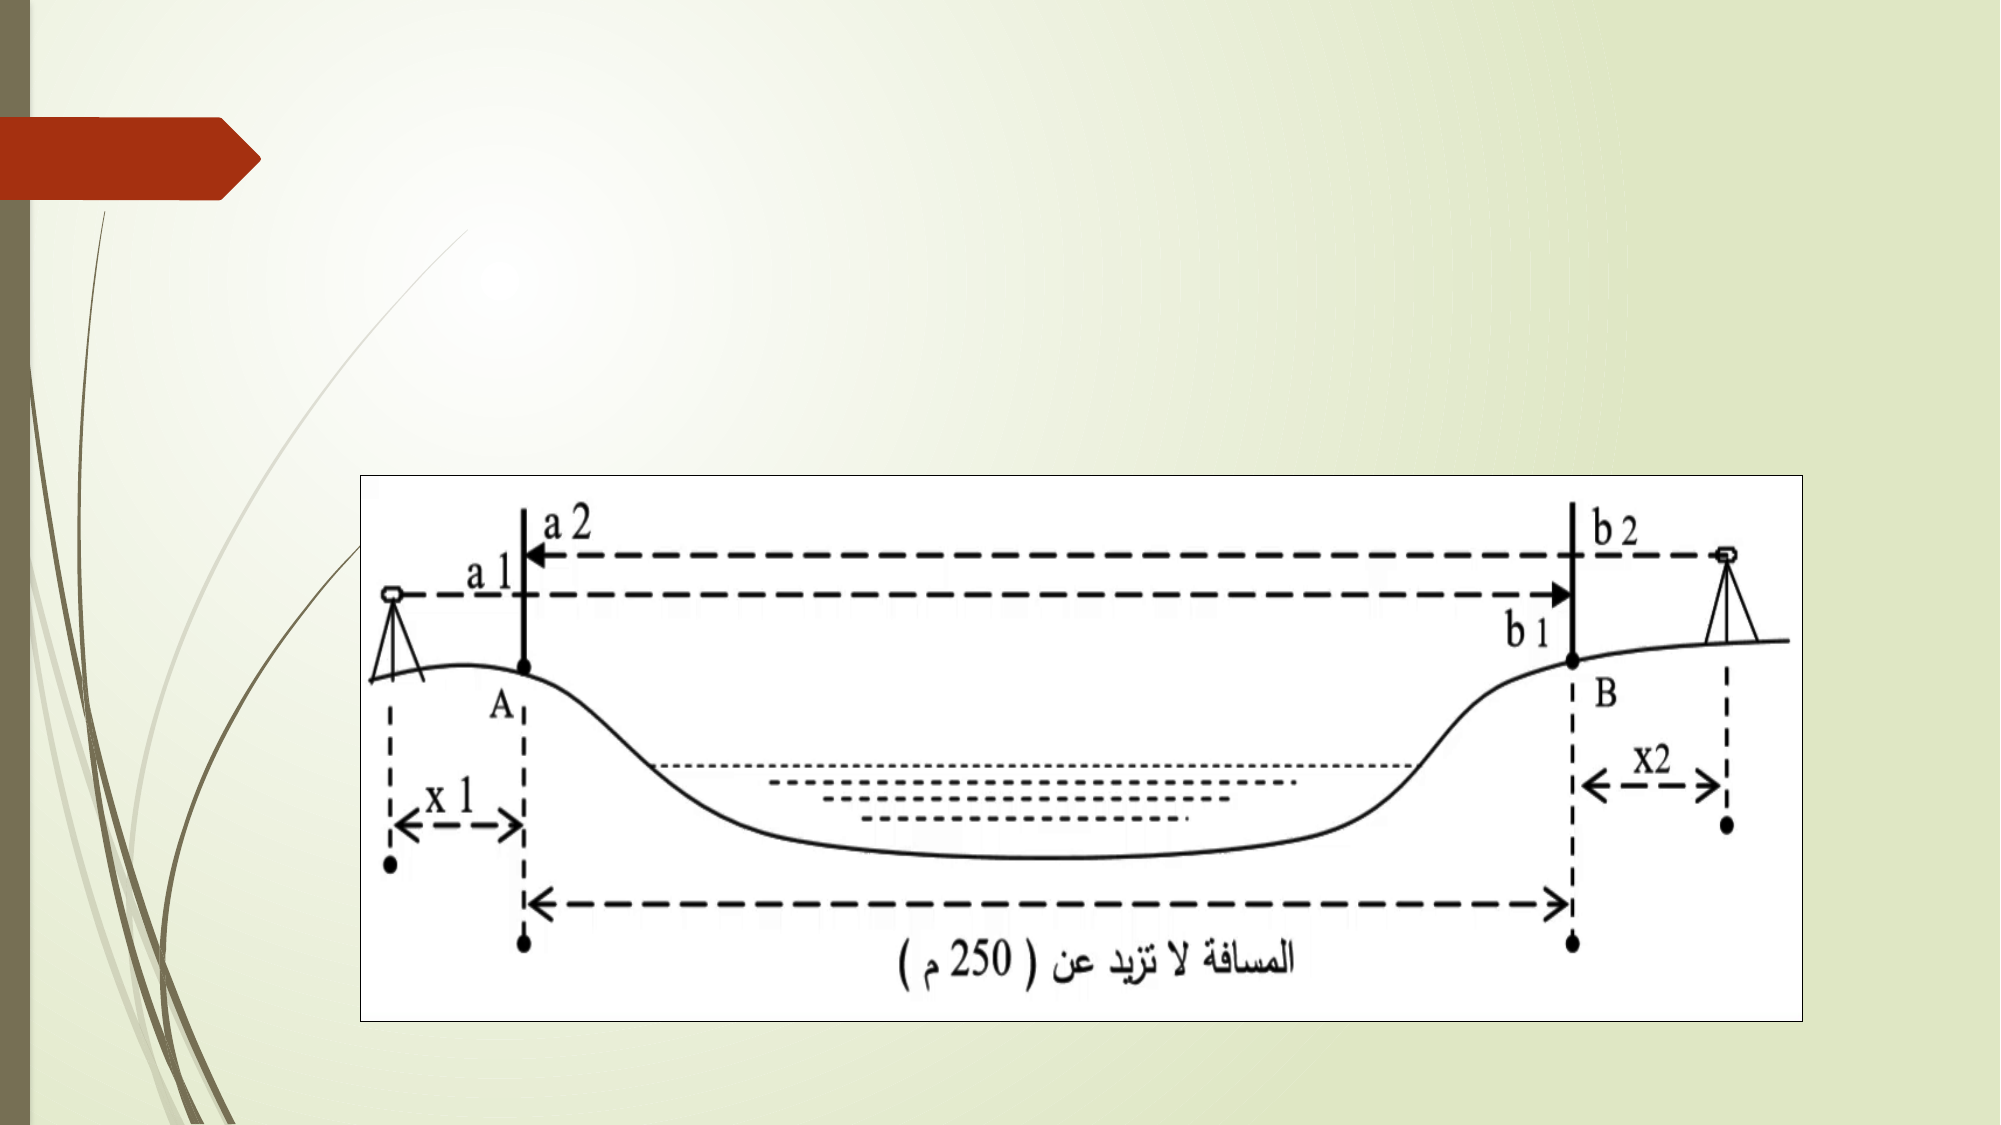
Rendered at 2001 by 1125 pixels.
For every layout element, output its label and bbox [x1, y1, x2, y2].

picture [360, 475, 1803, 1023]
